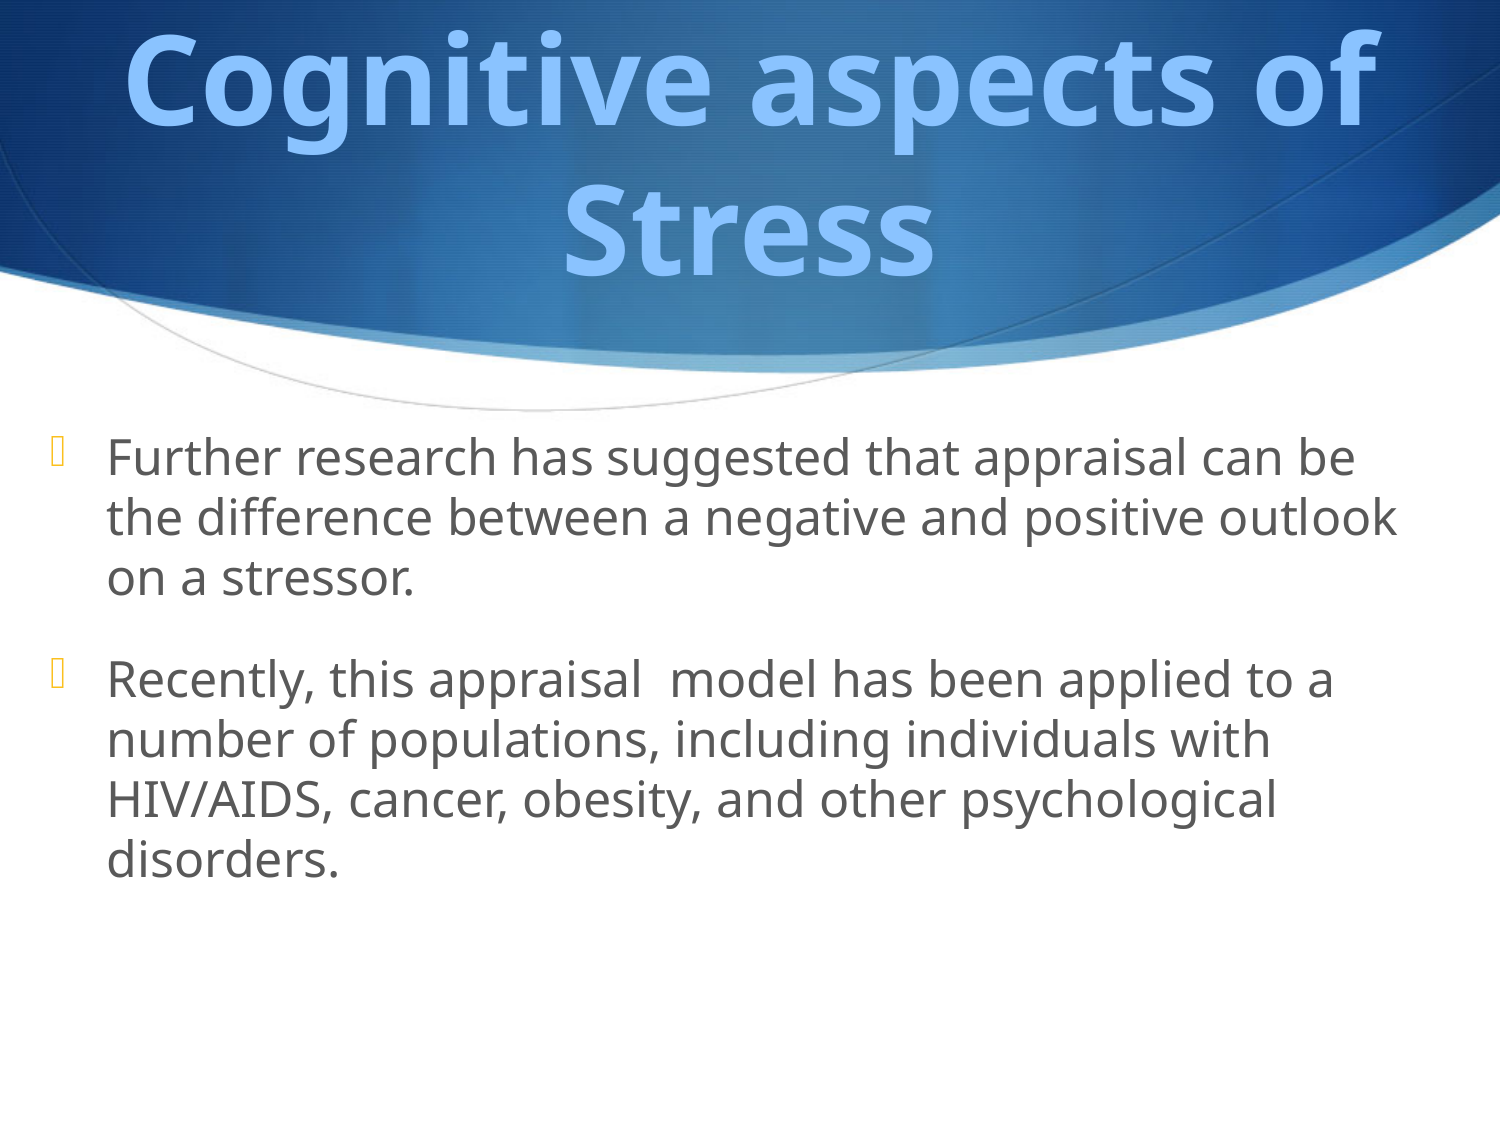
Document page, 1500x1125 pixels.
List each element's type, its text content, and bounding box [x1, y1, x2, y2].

picture [0, 0, 1500, 1125]
list Further research has suggested that appraisal can be the difference between a negative and positive outlook on a stressor. Recently, this appraisal model has been applied to a number of populations, including individuals with HIV/AIDS, cancer, obesity, and other psychological disorders. [35, 418, 1461, 1075]
title Cognitive aspects of Stress [75, 56, 1425, 245]
